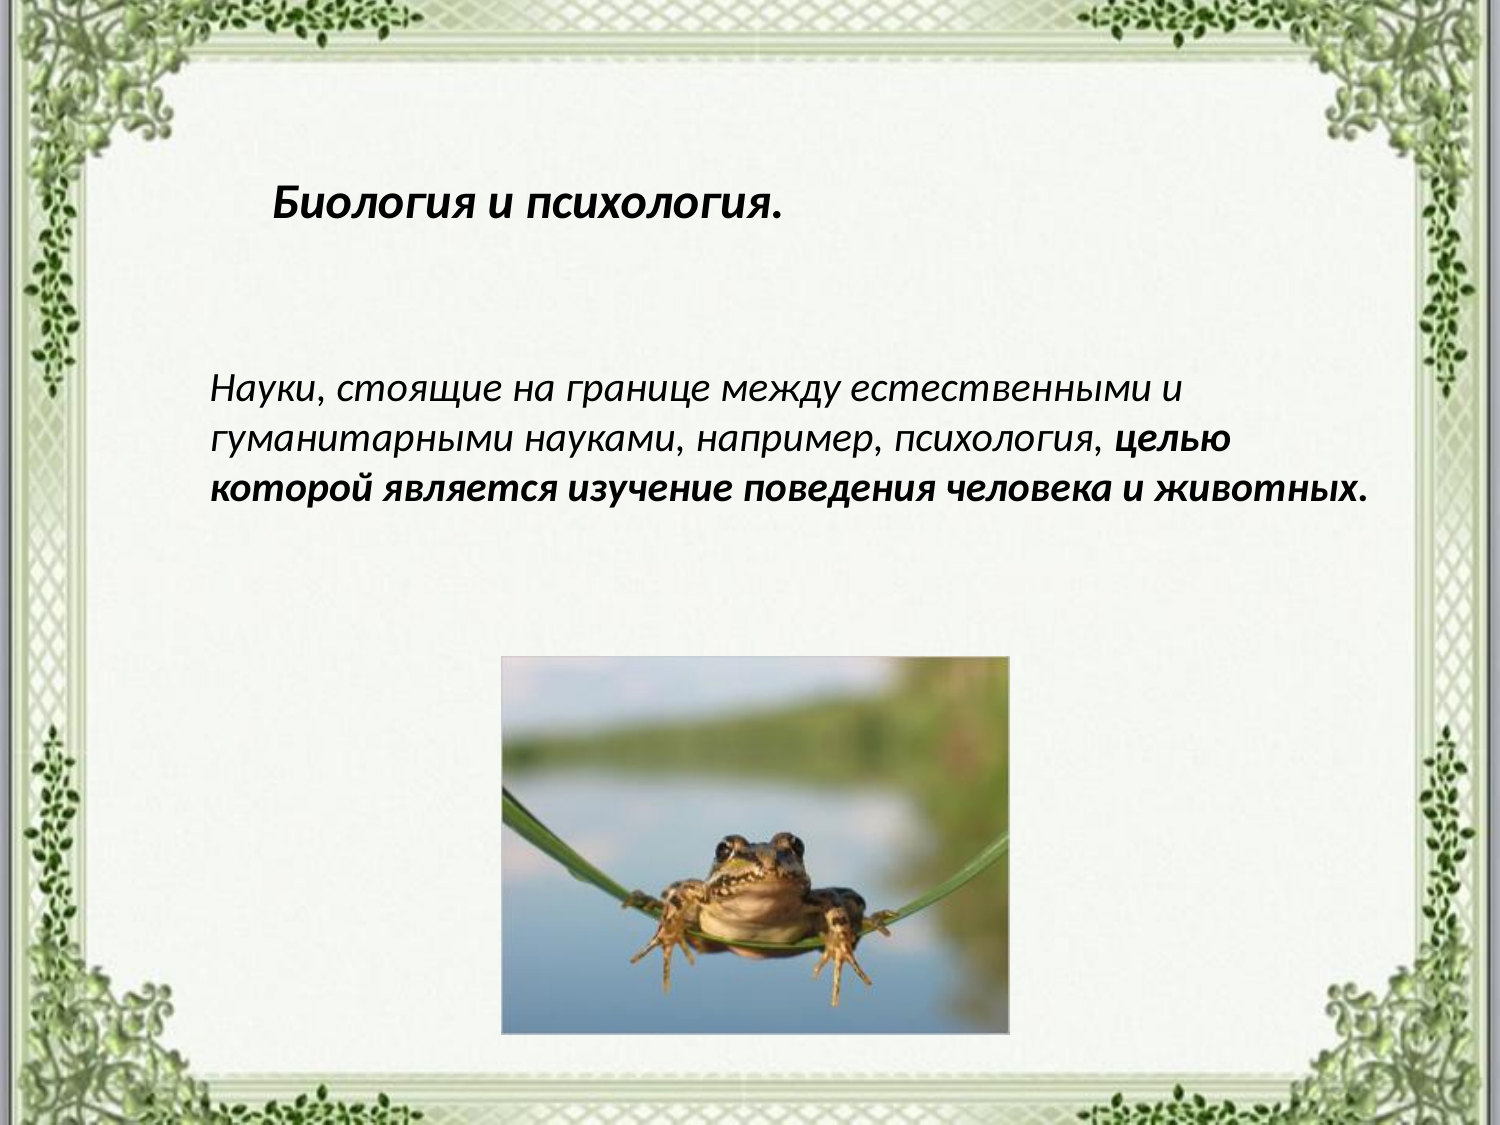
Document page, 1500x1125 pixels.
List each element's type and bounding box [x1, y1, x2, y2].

list [0, 0, 1500, 1125]
picture [501, 656, 1011, 1036]
